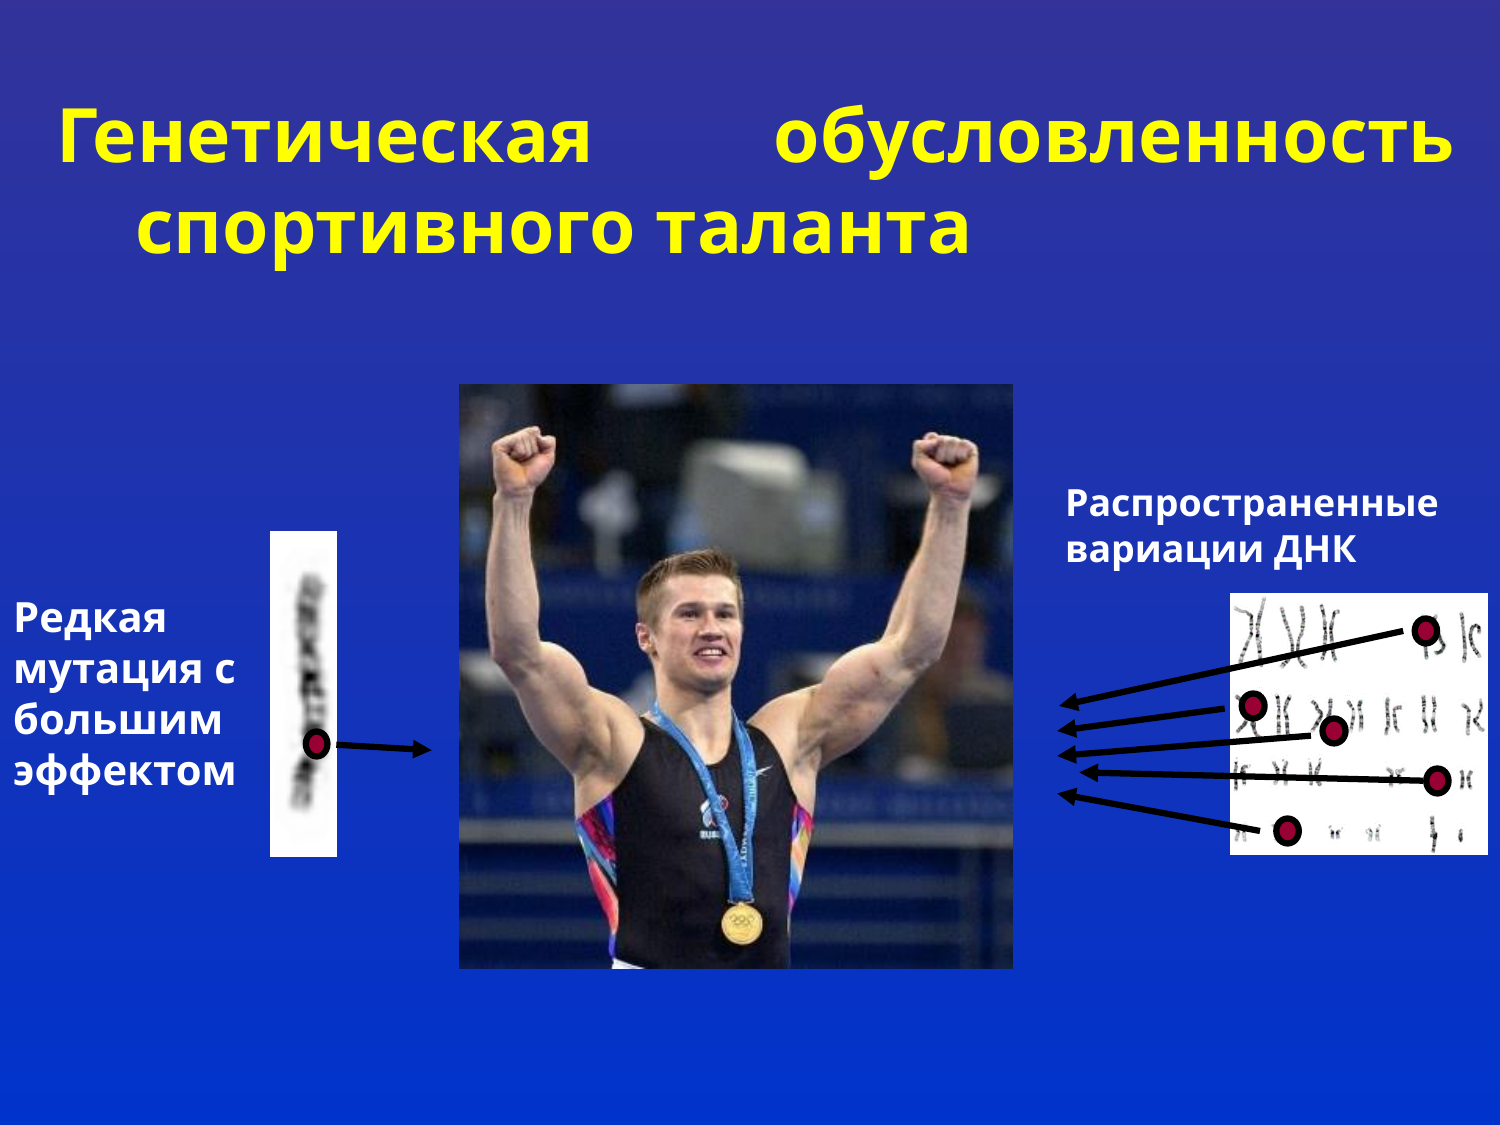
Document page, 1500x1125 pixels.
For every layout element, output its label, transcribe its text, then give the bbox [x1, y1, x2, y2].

text_box Генетическая обусловленность спортивного таланта [41, 78, 1471, 409]
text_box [0, 531, 432, 857]
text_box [1049, 470, 1500, 855]
picture [459, 384, 1013, 969]
